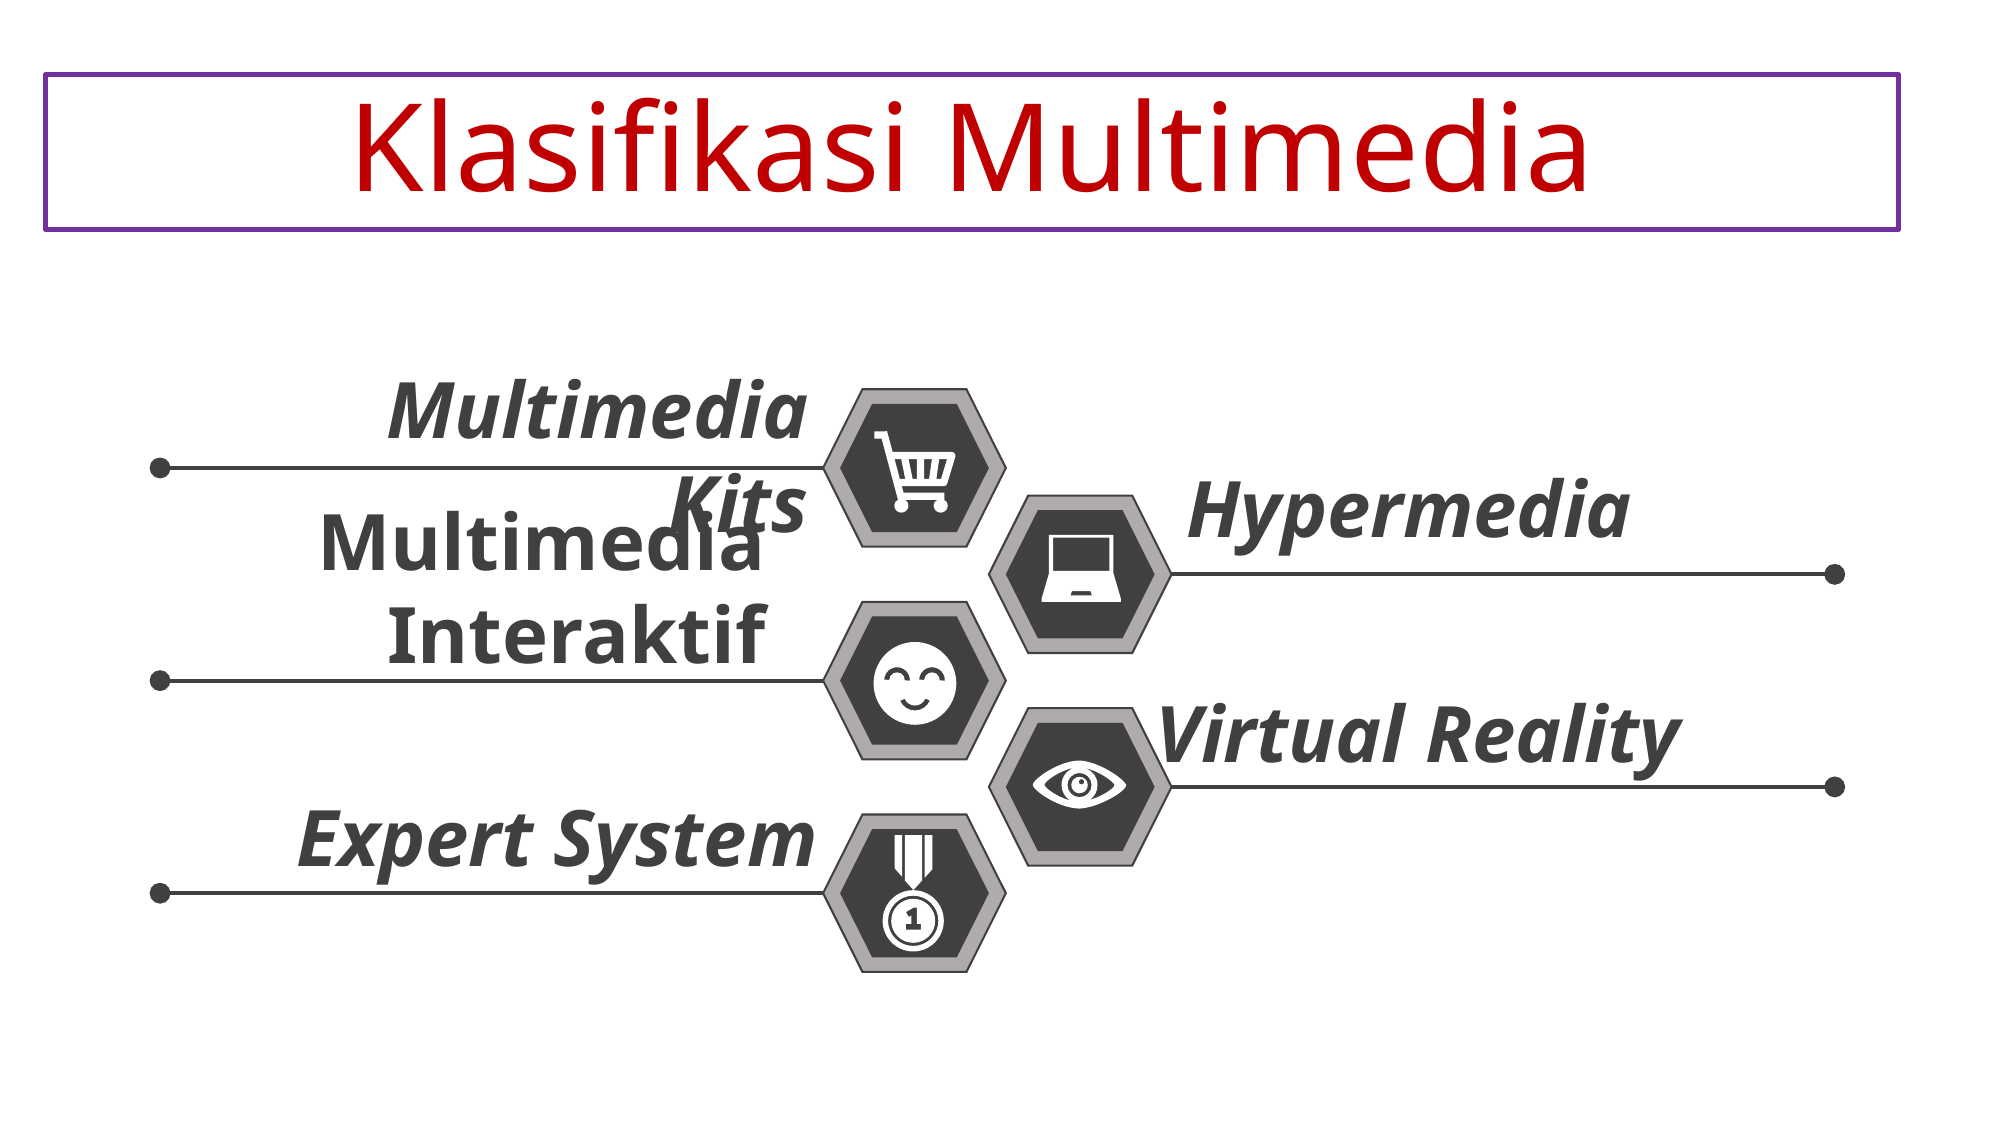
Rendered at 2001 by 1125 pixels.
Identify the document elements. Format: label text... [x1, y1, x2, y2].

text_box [823, 389, 1006, 547]
text_box Hypermedia [1171, 451, 1739, 561]
text_box Expert System [265, 780, 833, 889]
list Klasifikasi Multimedia [45, 74, 1899, 230]
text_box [988, 708, 1172, 866]
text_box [823, 814, 1006, 972]
text_box Multimedia Interaktif [212, 681, 780, 687]
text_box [823, 601, 1006, 760]
text_box Multimedia Interaktif [212, 485, 780, 680]
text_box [988, 495, 1172, 654]
text_box Virtual Reality [1140, 677, 1708, 786]
text_box Multimedia Kits [256, 469, 824, 555]
text_box Multimedia Kits [256, 353, 824, 467]
